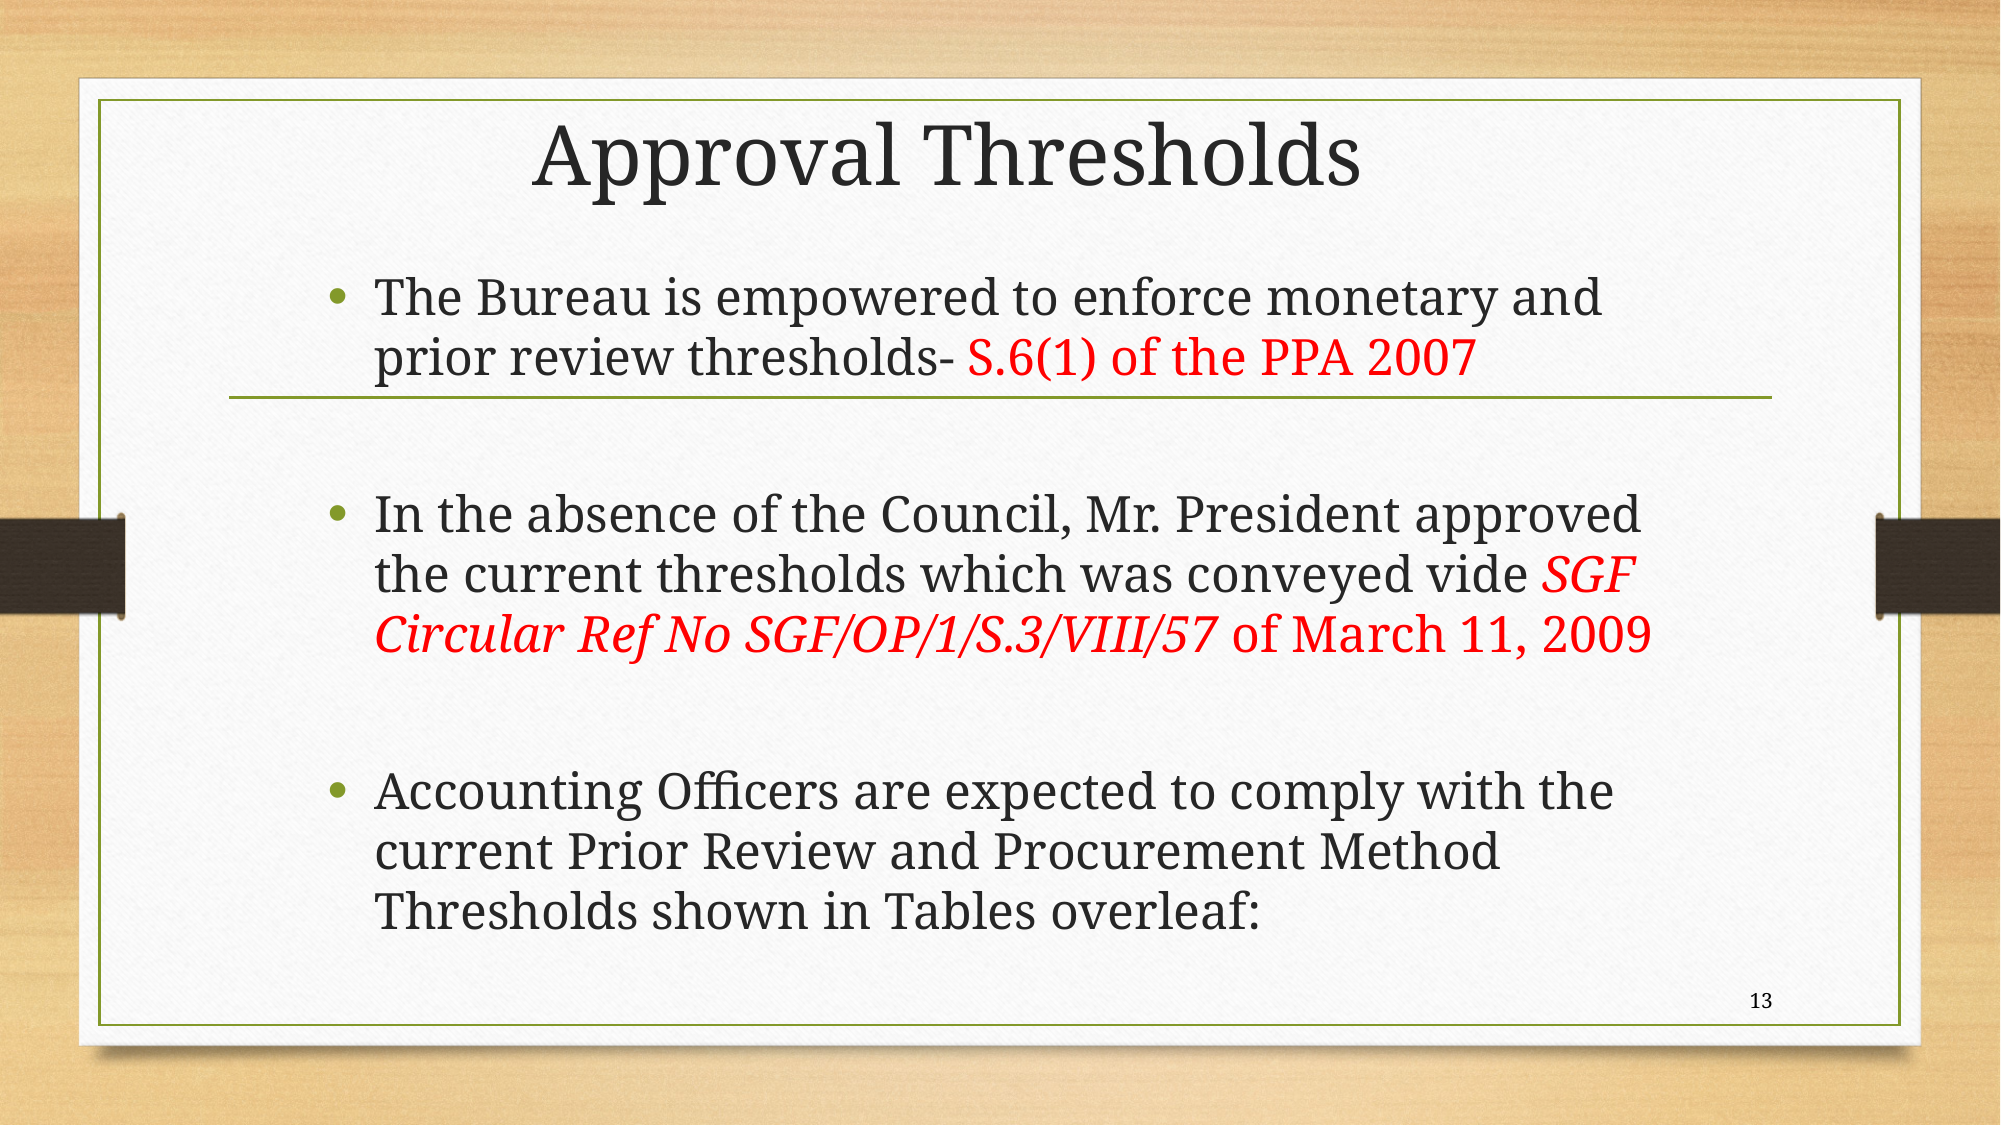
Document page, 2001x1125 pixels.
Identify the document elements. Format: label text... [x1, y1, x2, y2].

title Approval Thresholds [260, 87, 1636, 218]
slide_number 13 [1698, 979, 1788, 1025]
list The Bureau is empowered to enforce monetary and prior review thresholds- S.6(1) of the PPA 2007 In the absence of the Council, Mr. President approved the current thresholds which was conveyed vide SGF Circular Ref No SGF/OP/1/S.3/VIII/57 of March 11, 2009 Accounting Officers are expected to comply with the current Prior Review and Procurement Method Thresholds shown in Tables overleaf: [312, 175, 1713, 1063]
picture [0, 0, 2001, 1125]
